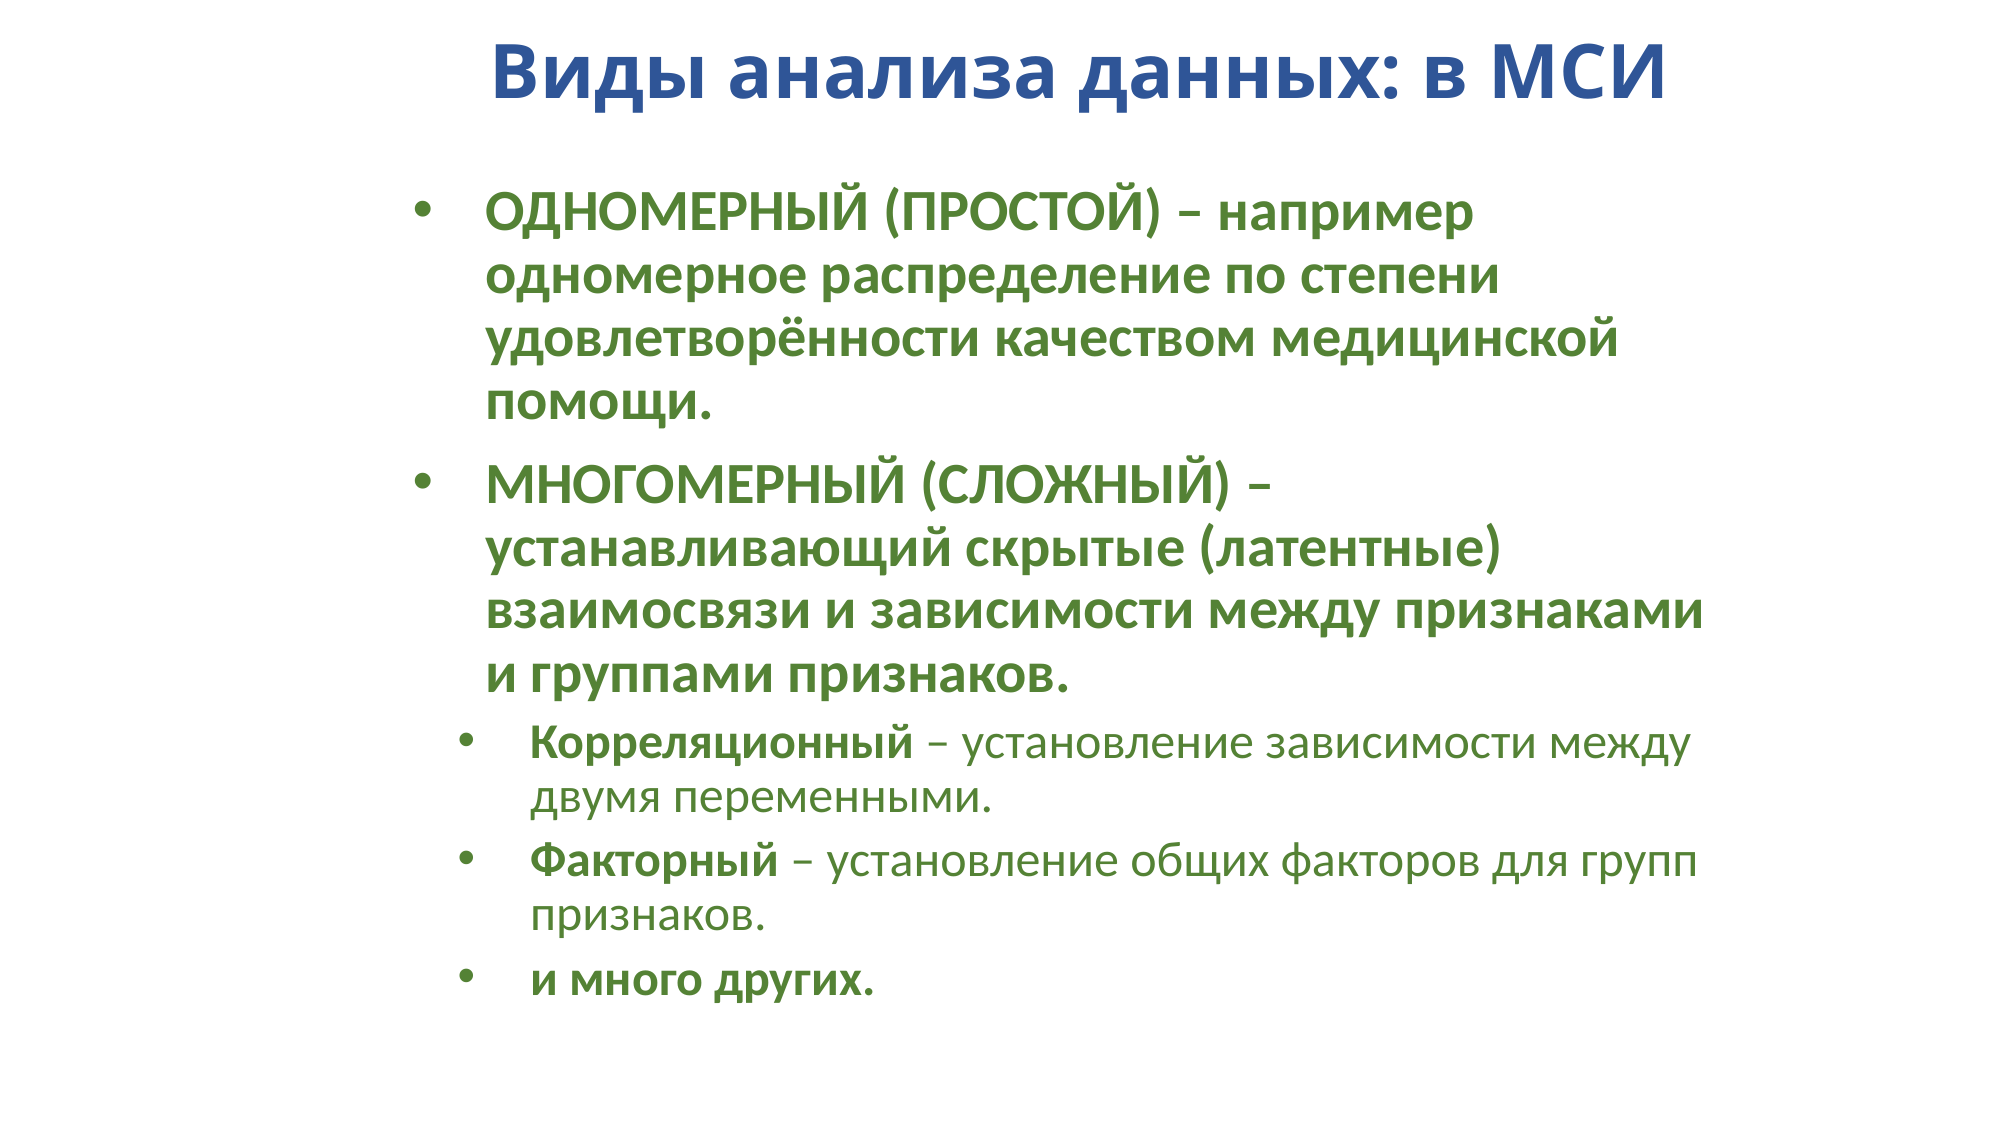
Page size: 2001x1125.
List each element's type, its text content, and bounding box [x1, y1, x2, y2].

list ОДНОМЕРНЫЙ (ПРОСТОЙ) – например одномерное распределение по степени удовлетворённости качеством медицинской помощи. МНОГОМЕРНЫЙ (СЛОЖНЫЙ) – устанавливающий скрытые (латентные) взаимосвязи и зависимости между признаками и группами признаков. Корреляционный – установление зависимости между двумя переменными. Факторный – установление общих факторов для групп признаков. и много других. [397, 172, 1750, 1125]
title Виды анализа данных: в МСИ [409, 0, 1750, 149]
